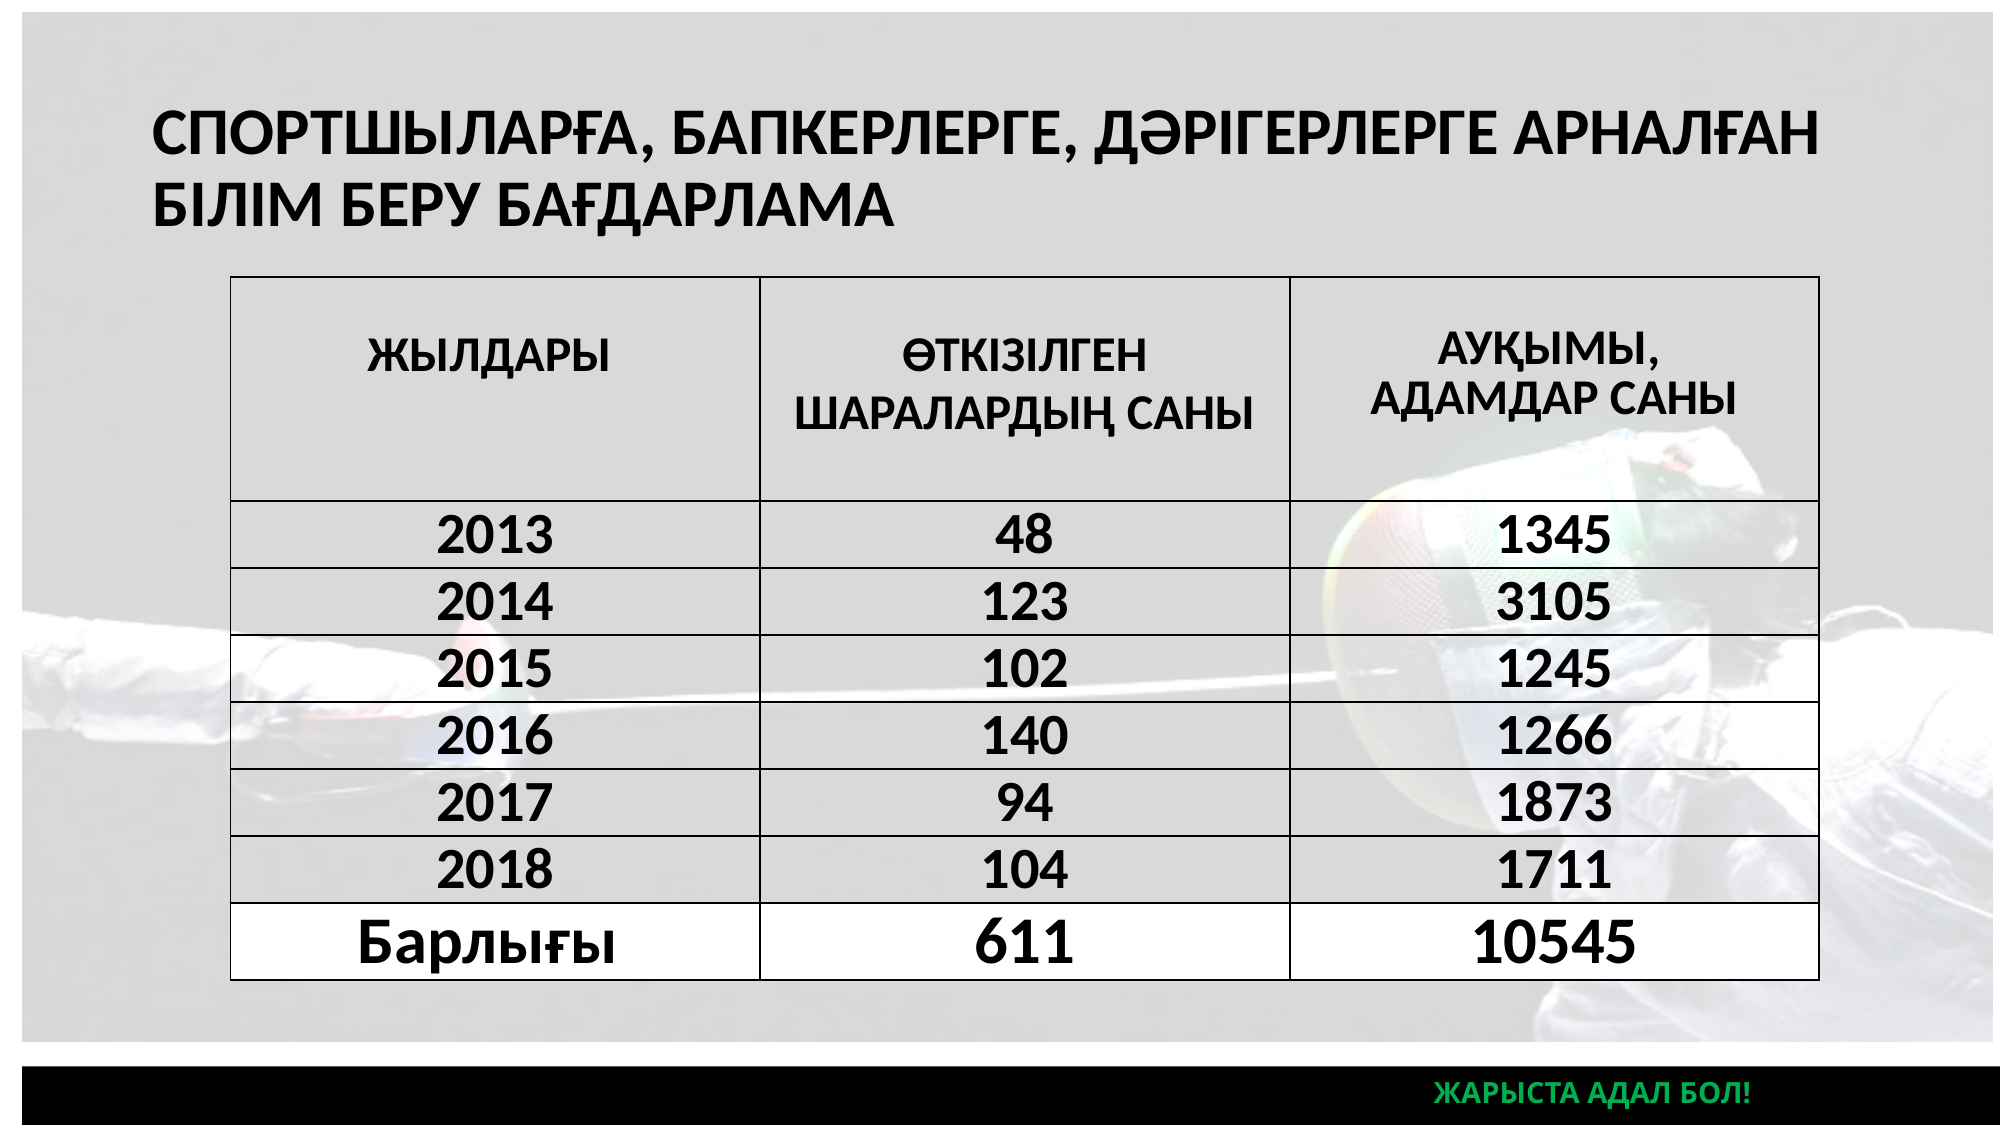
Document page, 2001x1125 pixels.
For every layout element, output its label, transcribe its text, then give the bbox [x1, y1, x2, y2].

picture [22, 12, 1993, 1042]
text_box ЖАРЫСТА АДАЛ БОЛ! [22, 1066, 2000, 1125]
